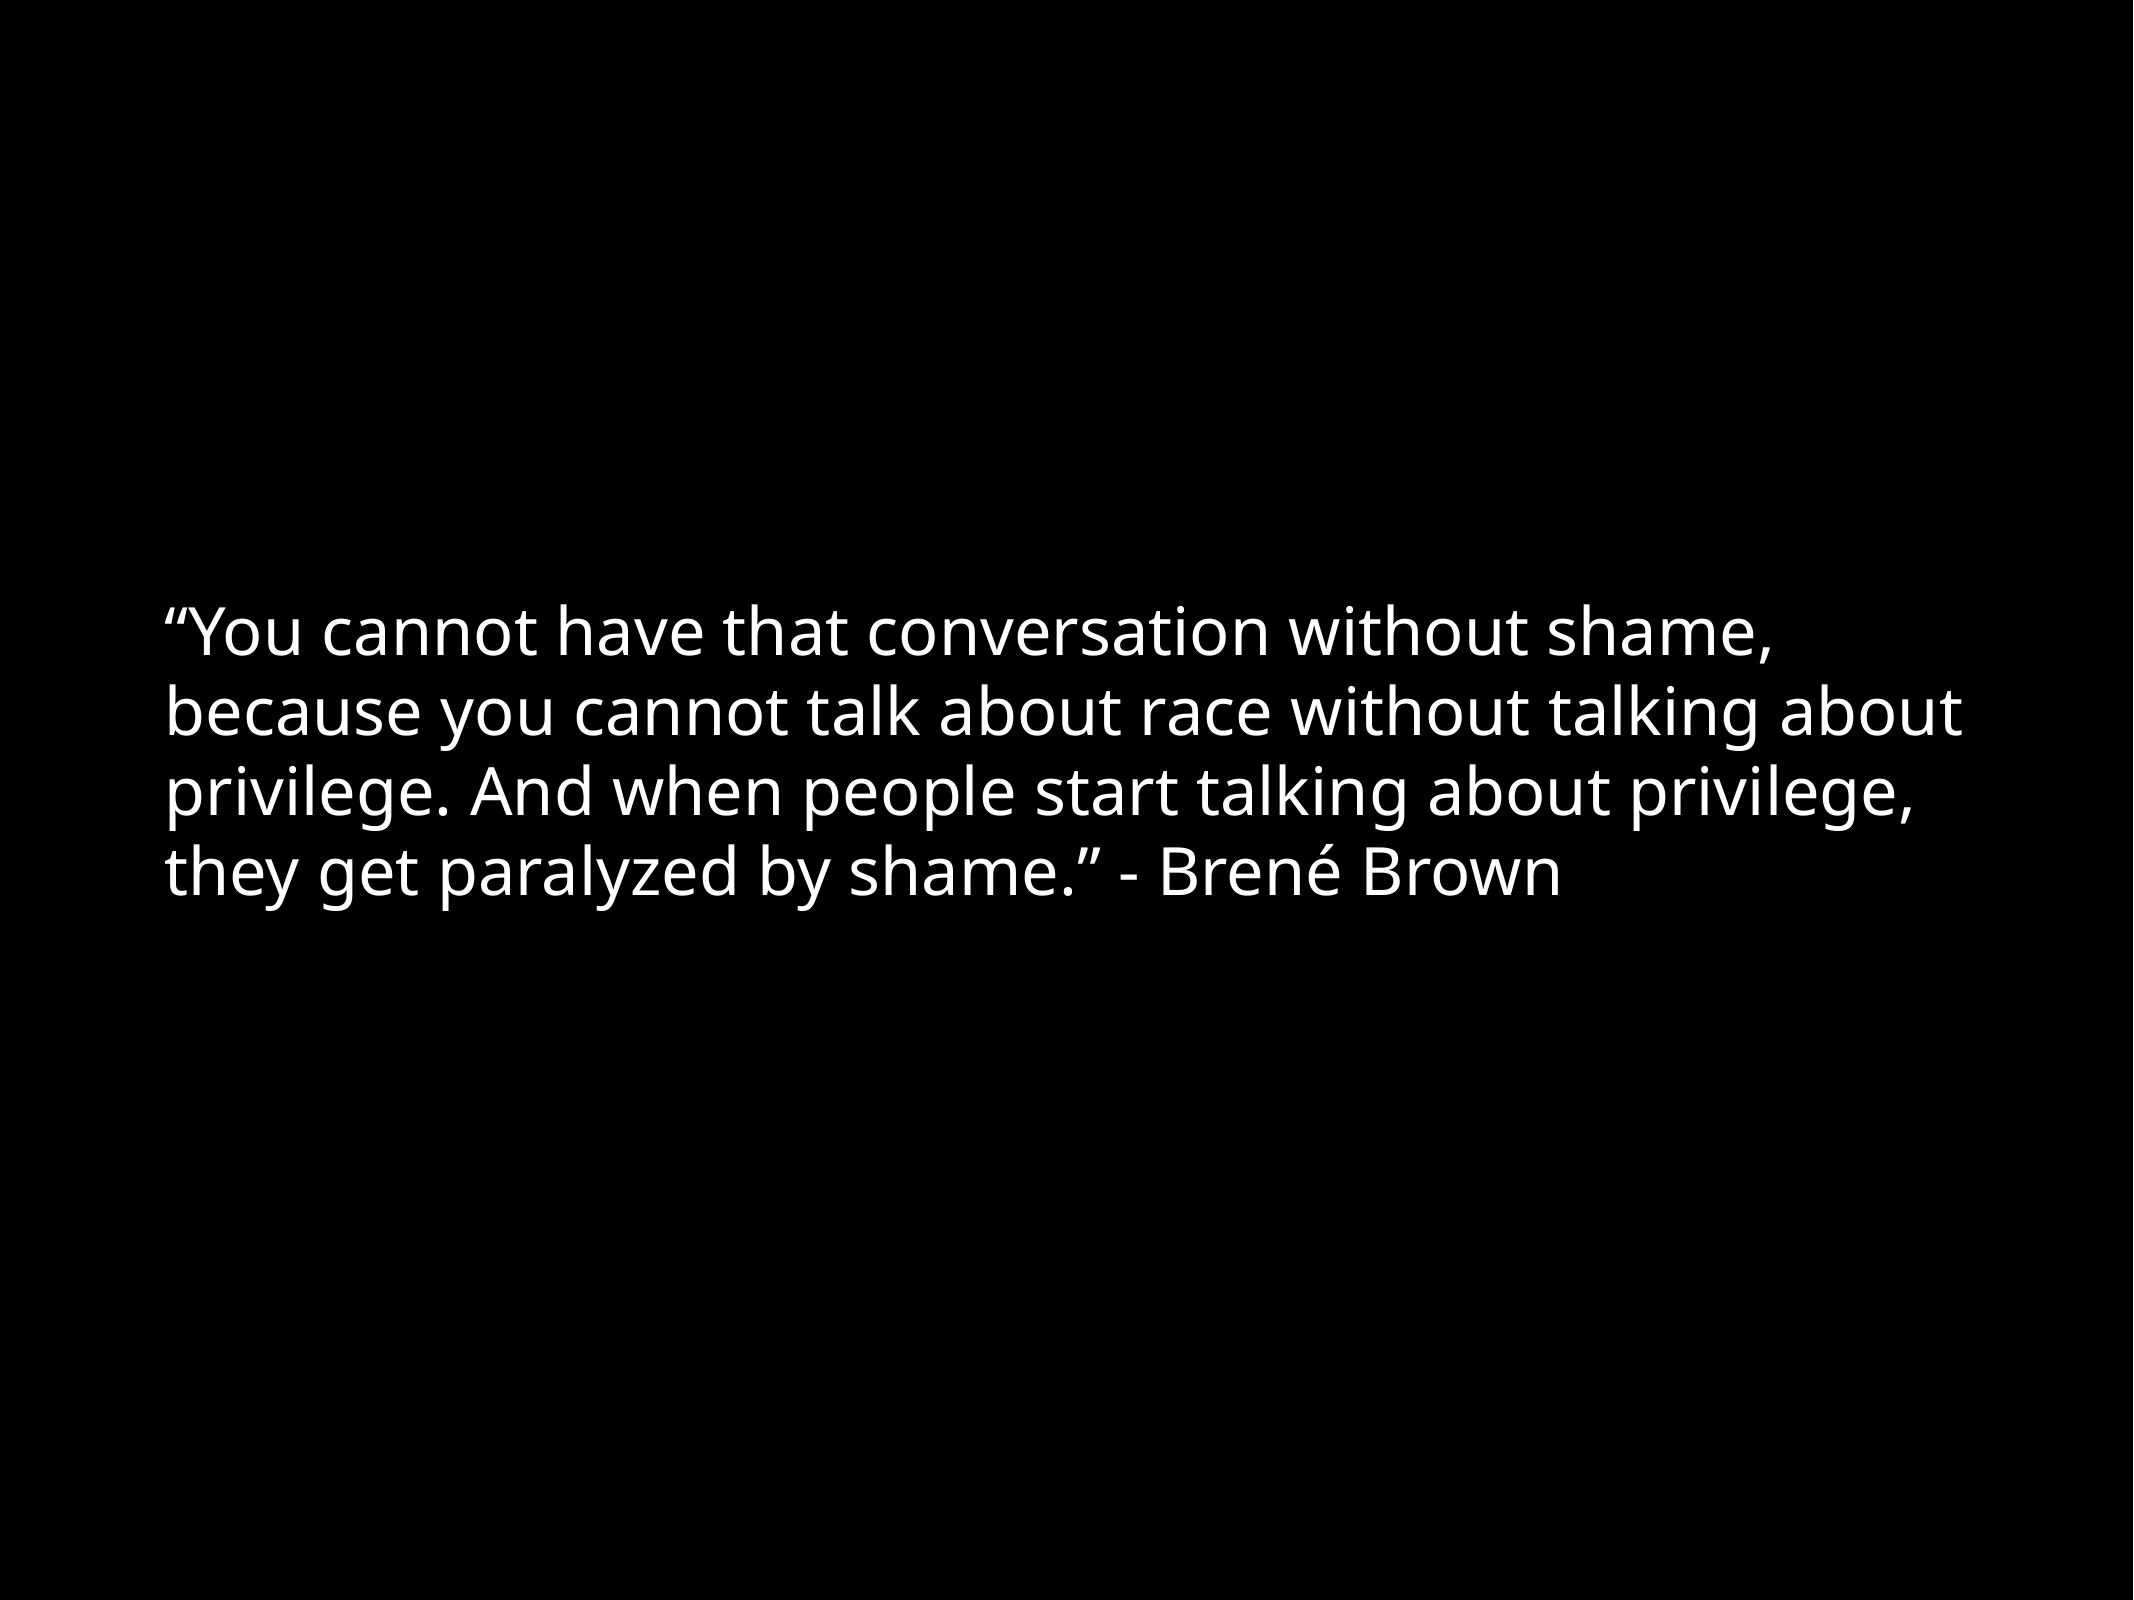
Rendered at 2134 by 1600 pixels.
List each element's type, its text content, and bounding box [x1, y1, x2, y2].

list “You cannot have that conversation without shame, because you cannot talk about race without talking about privilege. And when people start talking about privilege, they get paralyzed by shame.” - Brené Brown [155, 232, 1978, 1265]
